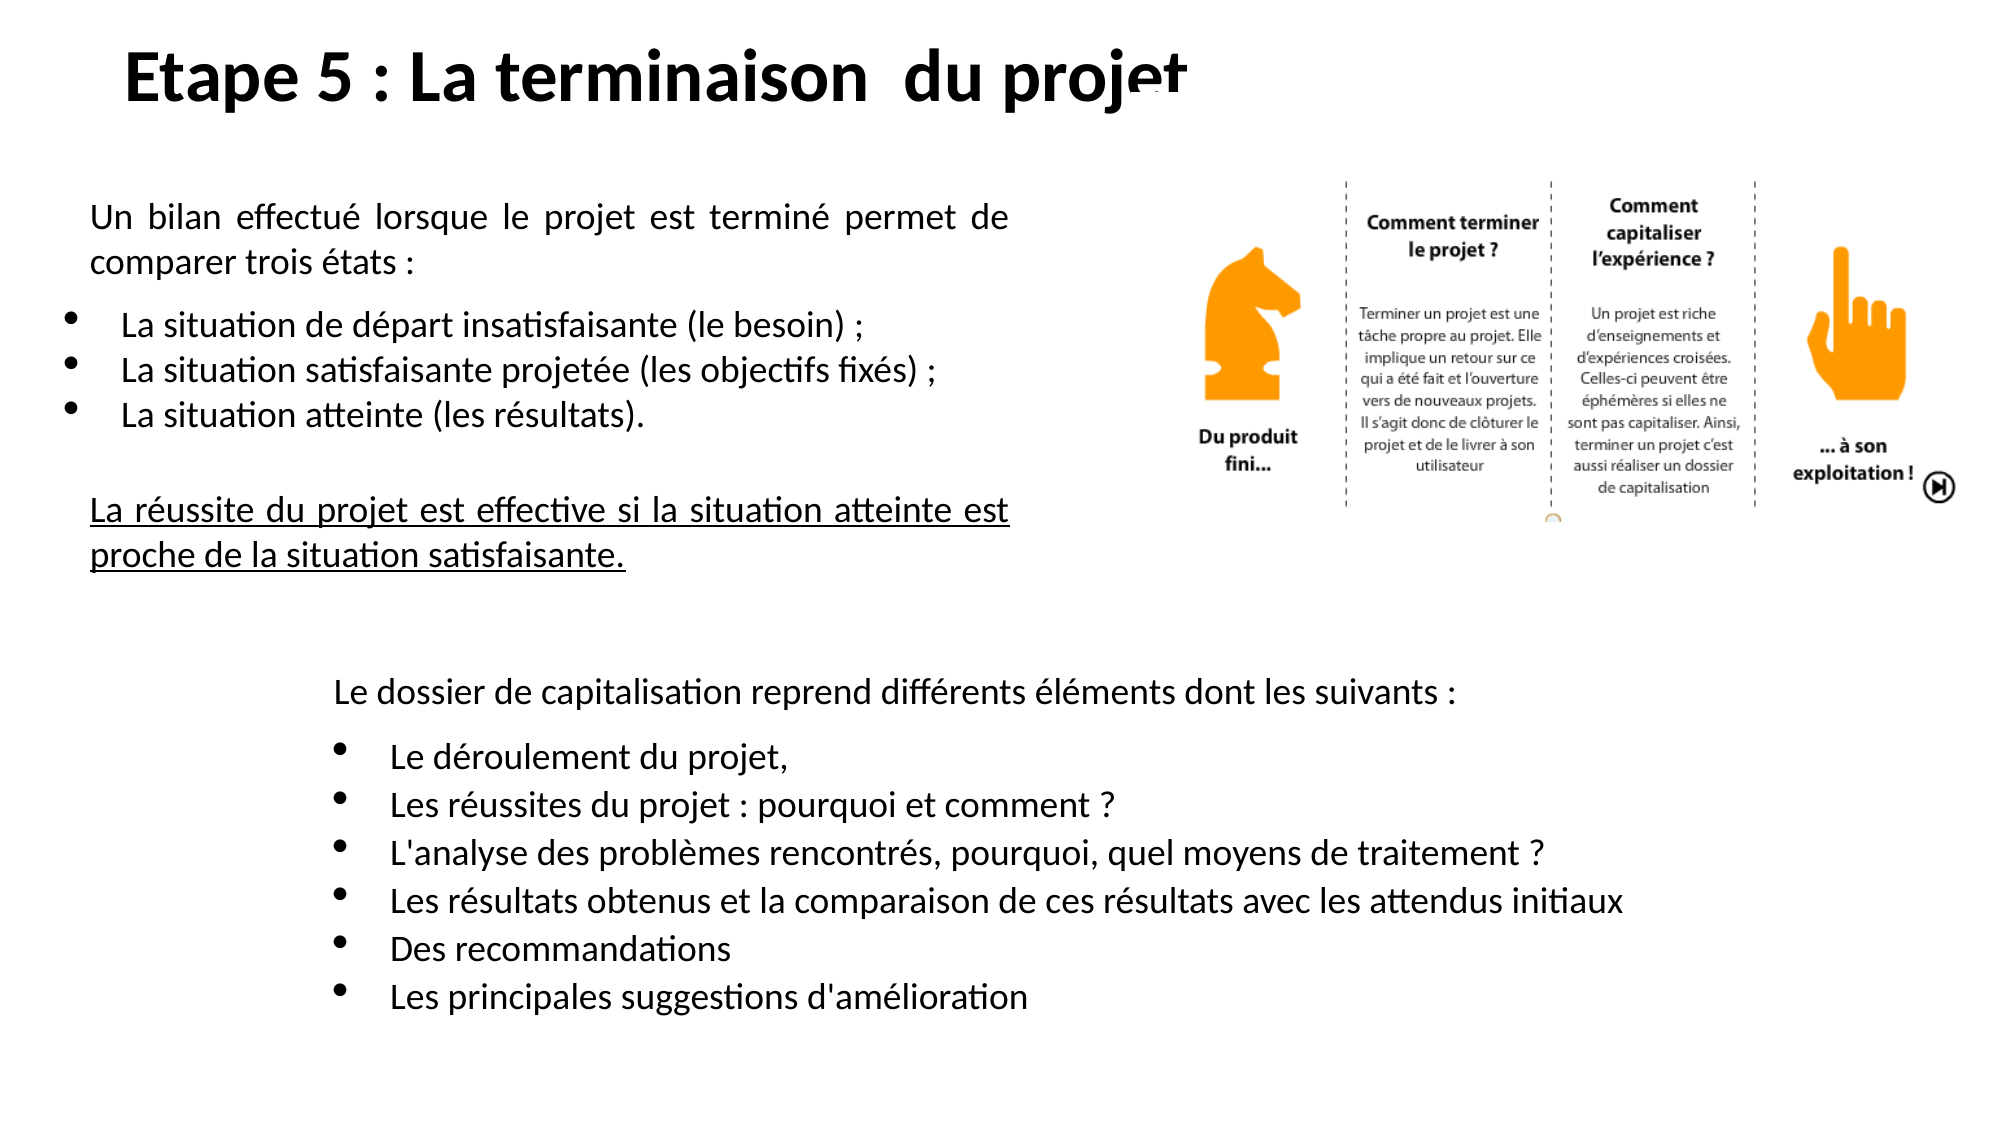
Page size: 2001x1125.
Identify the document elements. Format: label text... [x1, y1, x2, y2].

picture [1130, 92, 1972, 522]
text_box Un bilan effectué lorsque le projet est terminé permet de comparer trois états : La situation de départ insatisfaisante (le besoin) ; La situation satisfaisante projetée (les objectifs fixés) ; La situation atteinte (les résultats). La réussite du projet est effective si la situation atteinte est proche de la situation satisfaisante. [50, 184, 1050, 583]
text_box Le dossier de capitalisation reprend différents éléments dont les suivants : Le déroulement du projet, Les réussites du projet : pourquoi et comment ? L'analyse des problèmes rencontrés, pourquoi, quel moyens de traitement ? Les résultats obtenus et la comparaison de ces résultats avec les attendus initiaux Des recommandations Les principales suggestions d'amélioration [318, 656, 1806, 1025]
text_box Etape 5 : La terminaison du projet [109, 18, 1450, 124]
